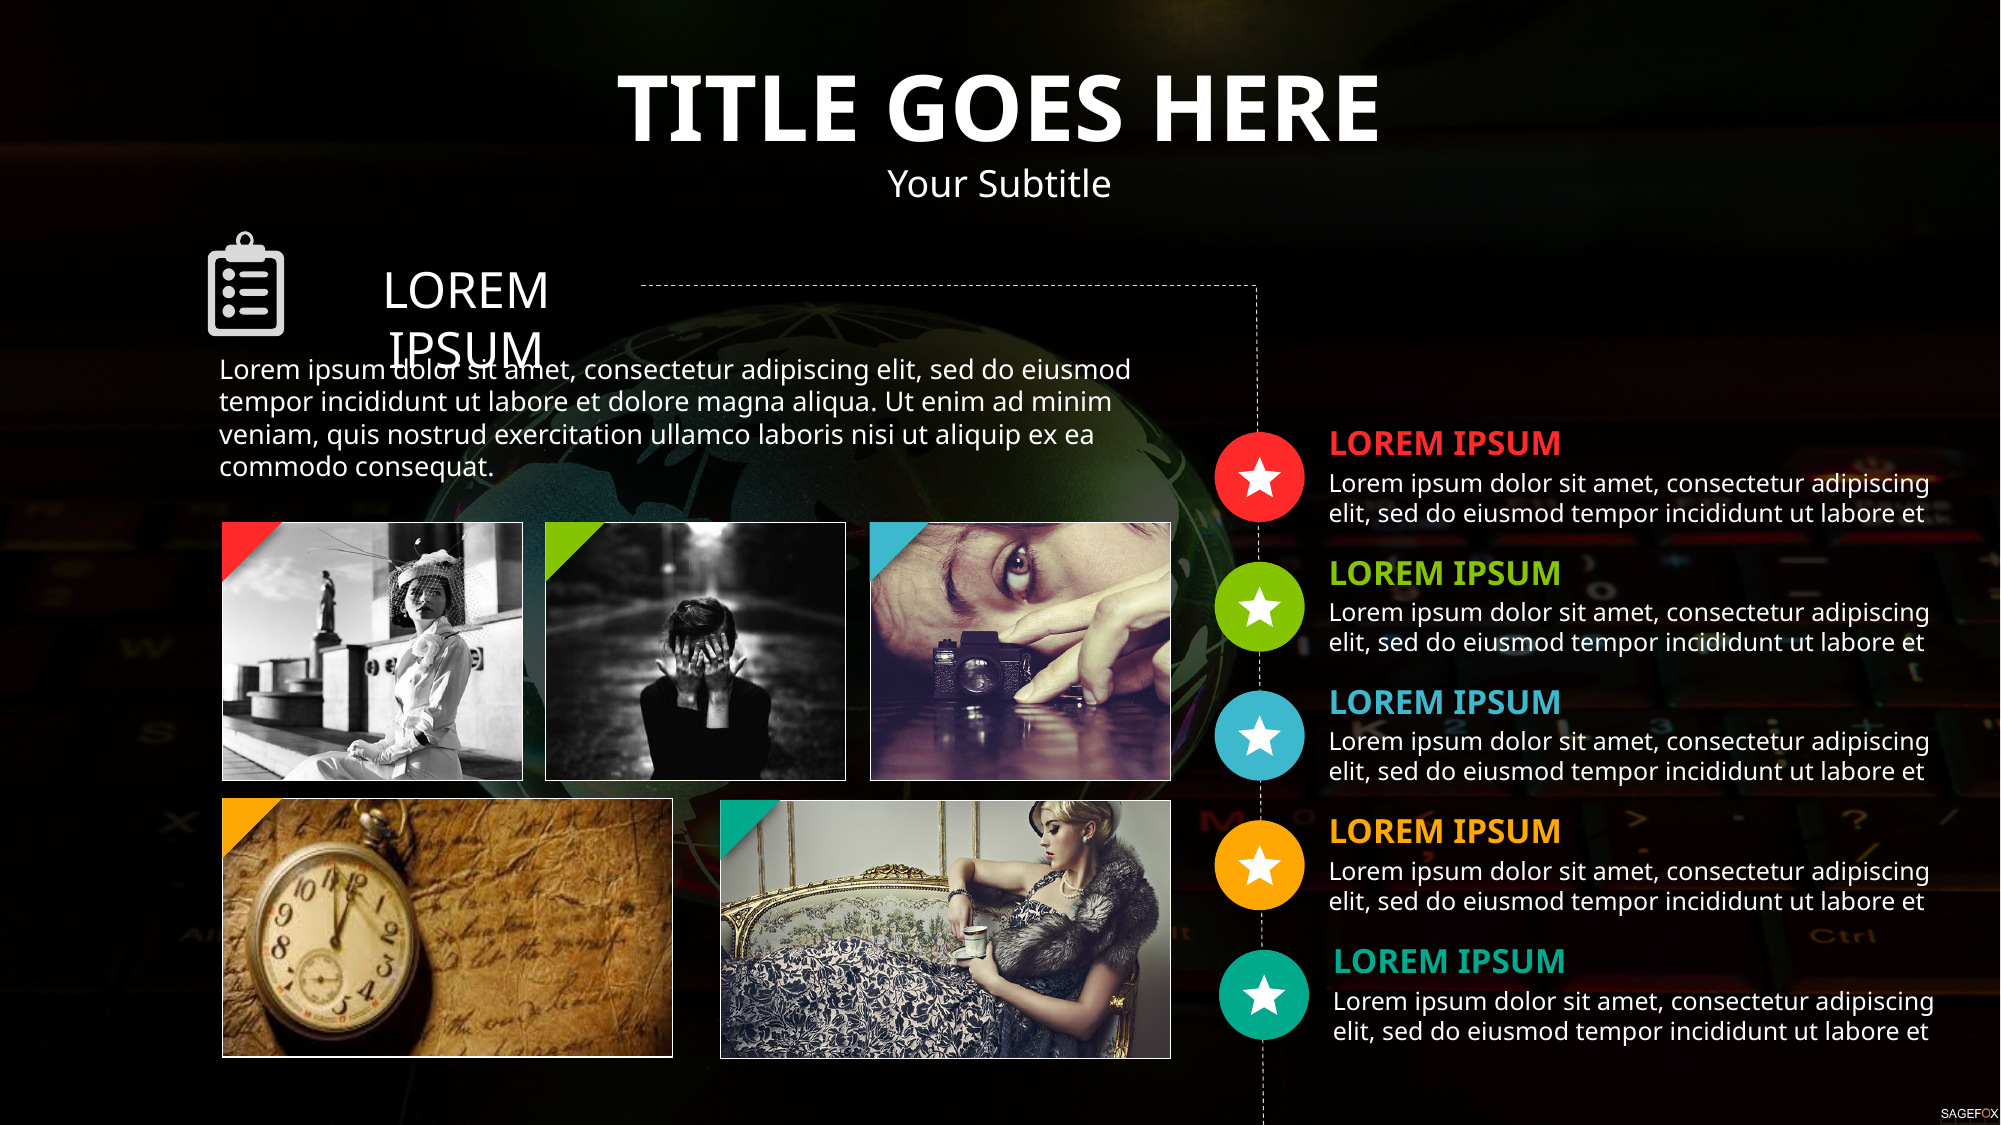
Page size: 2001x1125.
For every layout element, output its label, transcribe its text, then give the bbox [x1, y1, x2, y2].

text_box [1256, 781, 1264, 820]
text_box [1214, 820, 1305, 911]
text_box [1256, 652, 1264, 690]
text_box LOREM IPSUM [292, 250, 642, 344]
text_box LOREM IPSUM Lorem ipsum dolor sit amet, consectetur adipiscing elit, sed do eiusmod tempor incididunt ut labore et [1318, 417, 1953, 533]
text_box LOREM IPSUM Lorem ipsum dolor sit amet, consectetur adipiscing elit, sed do eiusmod tempor incididunt ut labore et [1318, 675, 1953, 791]
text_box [1256, 523, 1264, 561]
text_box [1256, 287, 1264, 432]
text_box Lorem ipsum dolor sit amet, consectetur adipiscing elit, sed do eiusmod tempor incididunt ut labore et dolore magna aliqua. Ut enim ad minim veniam, quis nostrud exercitation ullamco laboris nisi ut aliquip ex ea commodo consequat. [204, 344, 1168, 490]
text_box [719, 798, 783, 863]
text_box [221, 521, 285, 585]
text_box LOREM IPSUM Lorem ipsum dolor sit amet, consectetur adipiscing elit, sed do eiusmod tempor incididunt ut labore et [1318, 546, 1953, 662]
text_box [544, 521, 608, 585]
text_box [1256, 1040, 1264, 1125]
text_box LOREM IPSUM Lorem ipsum dolor sit amet, consectetur adipiscing elit, sed do eiusmod tempor incididunt ut labore et [1322, 935, 1958, 1050]
text_box [221, 798, 673, 1058]
text_box [545, 521, 847, 782]
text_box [1214, 561, 1305, 652]
text_box [719, 799, 1171, 1060]
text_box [1214, 690, 1305, 781]
text_box TITLE GOES HERE Your Subtitle [548, 42, 1452, 212]
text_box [1214, 432, 1305, 523]
text_box [221, 521, 523, 782]
text_box [869, 521, 1171, 782]
text_box LOREM IPSUM Lorem ipsum dolor sit amet, consectetur adipiscing elit, sed do eiusmod tempor incididunt ut labore et [1318, 805, 1953, 921]
text_box [868, 521, 933, 585]
text_box [221, 797, 285, 861]
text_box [1256, 911, 1264, 949]
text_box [1218, 949, 1309, 1040]
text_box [207, 231, 285, 337]
picture [0, 0, 2001, 1125]
